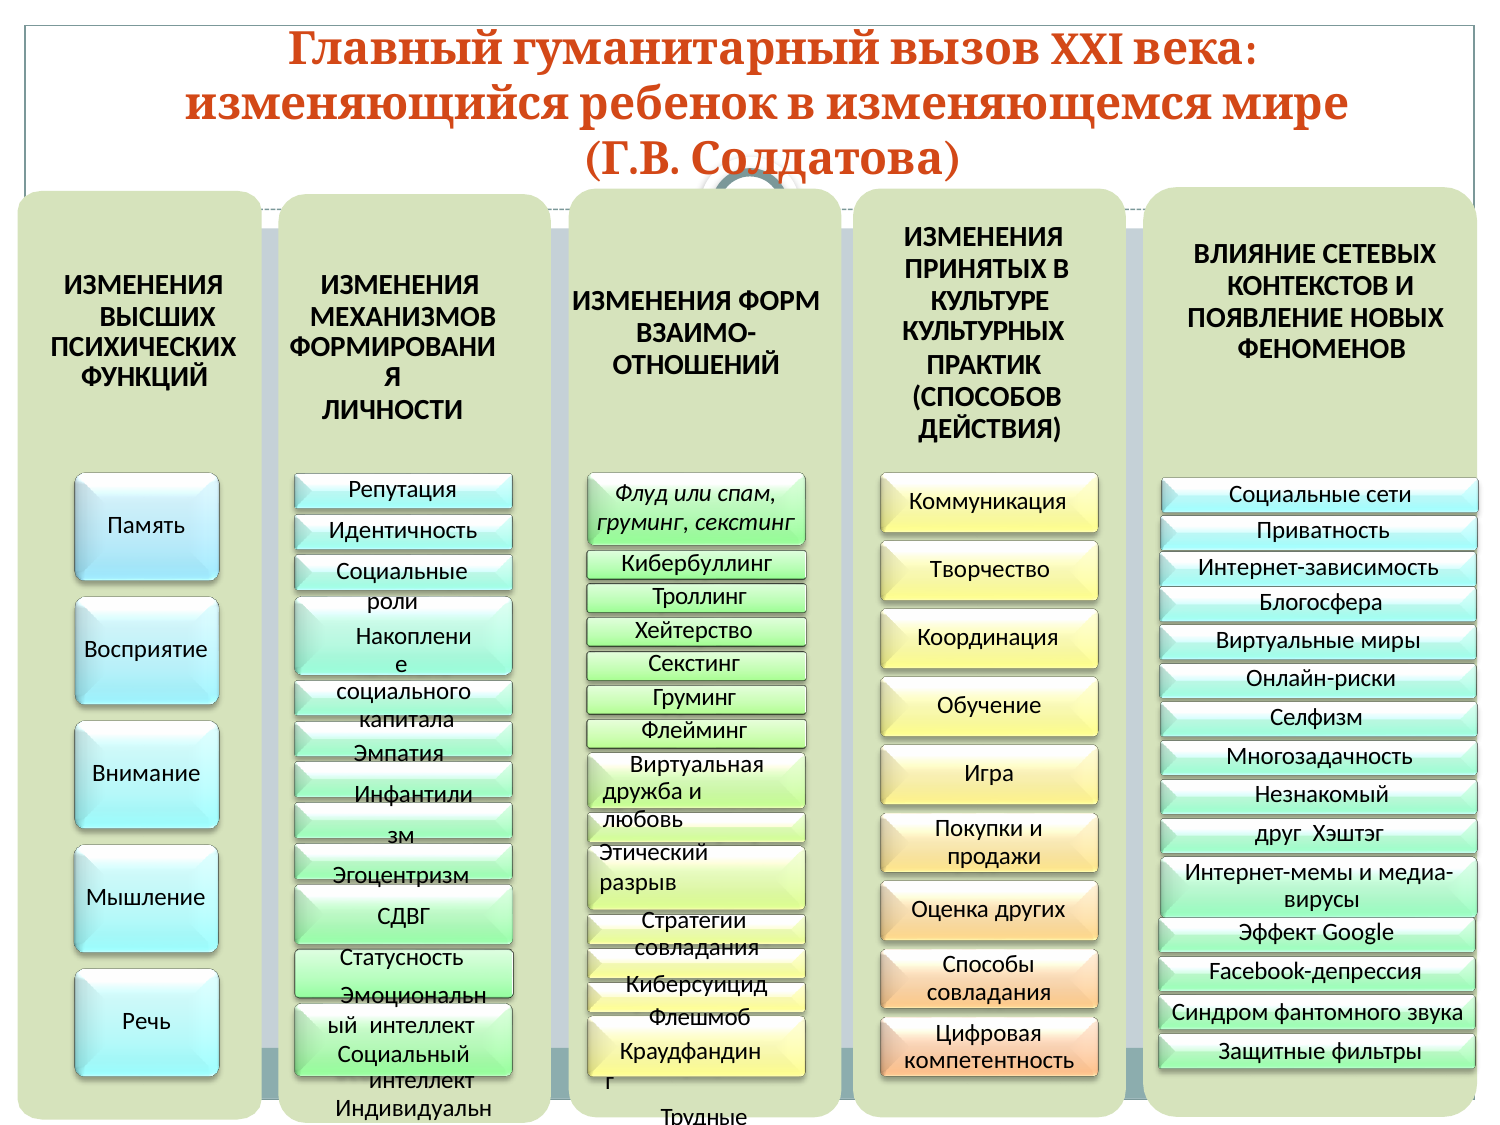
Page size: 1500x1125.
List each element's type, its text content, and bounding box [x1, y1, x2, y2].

text_box [1143, 187, 1478, 1117]
text_box Социальные сети Приватность Интернет-зависимость Блогосфера Виртуальные миры Онлайн-риски Селфизм Многозадачность Незнакомый друг Хэштэг Интернет-мемы и медиа- вирусы Эффект Google Facebook-депрессия Синдром фантомного звука Защитные фильтры [1167, 468, 1467, 1065]
text_box [579, 1004, 594, 1102]
text_box [798, 705, 813, 738]
text_box [798, 969, 813, 1004]
text_box Мышление [83, 878, 209, 911]
text_box [579, 671, 594, 705]
text_box [798, 799, 816, 869]
text_box [1467, 512, 1485, 562]
text_box [1467, 737, 1485, 776]
text_box [278, 194, 551, 1123]
text_box [798, 901, 813, 935]
text_box [576, 799, 594, 869]
text_box Коммуникация [907, 482, 1072, 515]
text_box [285, 544, 306, 614]
text_box [579, 901, 594, 935]
text_box [579, 536, 594, 570]
text_box [798, 671, 813, 705]
text_box Способы совладания Цифровая компетентность [902, 945, 1077, 1074]
text_box [1153, 474, 1167, 512]
text_box Восприятие [82, 630, 211, 663]
text_box [579, 969, 594, 1004]
text_box [66, 717, 227, 841]
text_box [798, 603, 813, 637]
text_box [1467, 660, 1484, 698]
text_box [286, 504, 306, 544]
text_box [501, 792, 520, 833]
text_box Покупки и продажи [932, 809, 1047, 870]
text_box [501, 932, 520, 984]
title Главный гуманитарный вызов XXI века: изменяющийся ребенок в изменяющемся мире (Г.В. Солдатова) [32, 0, 1500, 184]
text_box [798, 570, 813, 603]
text_box Внимание [90, 754, 203, 787]
text_box [1152, 512, 1167, 548]
text_box [798, 738, 813, 799]
text_box [798, 935, 813, 969]
text_box [1467, 815, 1485, 853]
text_box Игра [962, 754, 1017, 787]
text_box [66, 469, 227, 593]
text_box [1467, 914, 1483, 953]
text_box ВЛИЯНИЕ СЕТЕВЫХ КОНТЕКСТОВ И ПОЯВЛЕНИЕ НОВЫХ ФЕНОМЕНОВ [1185, 232, 1446, 365]
text_box [1467, 953, 1483, 991]
text_box [853, 188, 1126, 1118]
text_box [798, 1004, 813, 1102]
text_box [872, 1005, 1106, 1102]
text_box Память [105, 506, 188, 539]
text_box [568, 188, 842, 1118]
text_box [1150, 914, 1167, 953]
text_box [1152, 815, 1167, 853]
text_box [1467, 621, 1484, 660]
text_box [579, 705, 594, 738]
text_box [501, 833, 520, 872]
text_box [286, 580, 306, 670]
text_box ИЗМЕНЕНИЯ ФОРМ ВЗАИМО- ОТНОШЕНИЙ [569, 278, 822, 381]
text_box Обучение [935, 686, 1044, 719]
text_box [579, 836, 594, 901]
text_box [872, 470, 1106, 537]
text_box [798, 637, 813, 671]
text_box [1151, 621, 1167, 660]
text_box [872, 606, 1106, 673]
text_box [501, 463, 520, 504]
text_box [798, 536, 813, 570]
text_box [872, 801, 1106, 877]
text_box [1151, 583, 1167, 621]
text_box [1467, 548, 1484, 583]
text_box [501, 984, 525, 1109]
text_box [501, 580, 520, 670]
text_box [61, 593, 232, 717]
text_box [1150, 991, 1167, 1030]
text_box [286, 872, 306, 970]
text_box [579, 738, 594, 799]
text_box [286, 751, 306, 792]
text_box [1152, 698, 1167, 737]
text_box [1467, 474, 1486, 525]
text_box Координация [915, 618, 1064, 651]
text_box Речь [119, 1002, 173, 1035]
text_box [286, 463, 306, 504]
text_box Флуд или спам, груминг, секстинг Кибербуллинг Троллинг Хейтерство Секстинг Груминг Флейминг Виртуальная дружба и любовь Этический разрыв Стратегии совладания Киберсуицид Флешмоб Краудфандинг Трудные онлайн- ситуации [594, 475, 798, 1125]
text_box [1152, 776, 1167, 815]
text_box ИЗМЕНЕНИЯ МЕХАНИЗМОВ ФОРМИРОВАНИЯ ЛИЧНОСТИ [288, 262, 517, 426]
text_box [286, 792, 306, 833]
text_box [501, 711, 520, 751]
text_box ИЗМЕНЕНИЯ ПРИНЯТЫХ В КУЛЬТУРЕ КУЛЬТУРНЫХ ПРАКТИК (СПОСОБОВ ДЕЙСТВИЯ) [900, 214, 1072, 445]
text_box [501, 504, 520, 544]
text_box [1151, 660, 1167, 710]
text_box [501, 670, 520, 711]
text_box [501, 544, 522, 614]
text_box [872, 741, 1106, 801]
text_box [62, 841, 230, 965]
text_box [579, 570, 594, 603]
text_box [1151, 548, 1167, 583]
text_box [1467, 583, 1484, 621]
text_box [1150, 953, 1167, 991]
text_box ИЗМЕНЕНИЯ ВЫСШИХ ПСИХИЧЕСКИХ ФУНКЦИЙ [39, 262, 253, 392]
text_box Творчество [927, 550, 1051, 583]
text_box [66, 965, 227, 1089]
text_box [872, 673, 1106, 741]
text_box [286, 984, 306, 1109]
text_box [1152, 737, 1167, 776]
text_box [286, 670, 306, 711]
text_box [1467, 776, 1485, 815]
text_box Репутация Идентичность Социальные роли Накопление социального капитала Эмпатия Инфантилизм Эгоцентризм СДВГ Статусность Эмоциональный интеллект Социальный интеллект Индивидуальные и личностные особенности [306, 459, 501, 1125]
text_box [872, 877, 1106, 937]
text_box [287, 932, 306, 984]
text_box [872, 937, 1106, 1005]
text_box [579, 637, 594, 671]
text_box [579, 603, 594, 637]
text_box [1467, 853, 1485, 930]
text_box [17, 190, 262, 1120]
text_box Оценка других [909, 890, 1070, 923]
text_box [286, 833, 306, 872]
text_box [1150, 1030, 1483, 1081]
text_box [1467, 698, 1485, 737]
text_box [1467, 991, 1483, 1030]
text_box [286, 711, 306, 751]
text_box [1152, 853, 1167, 914]
text_box [573, 467, 819, 564]
text_box [579, 935, 594, 969]
text_box [501, 872, 521, 970]
text_box [798, 836, 813, 901]
text_box [872, 537, 1106, 606]
text_box [501, 751, 520, 792]
